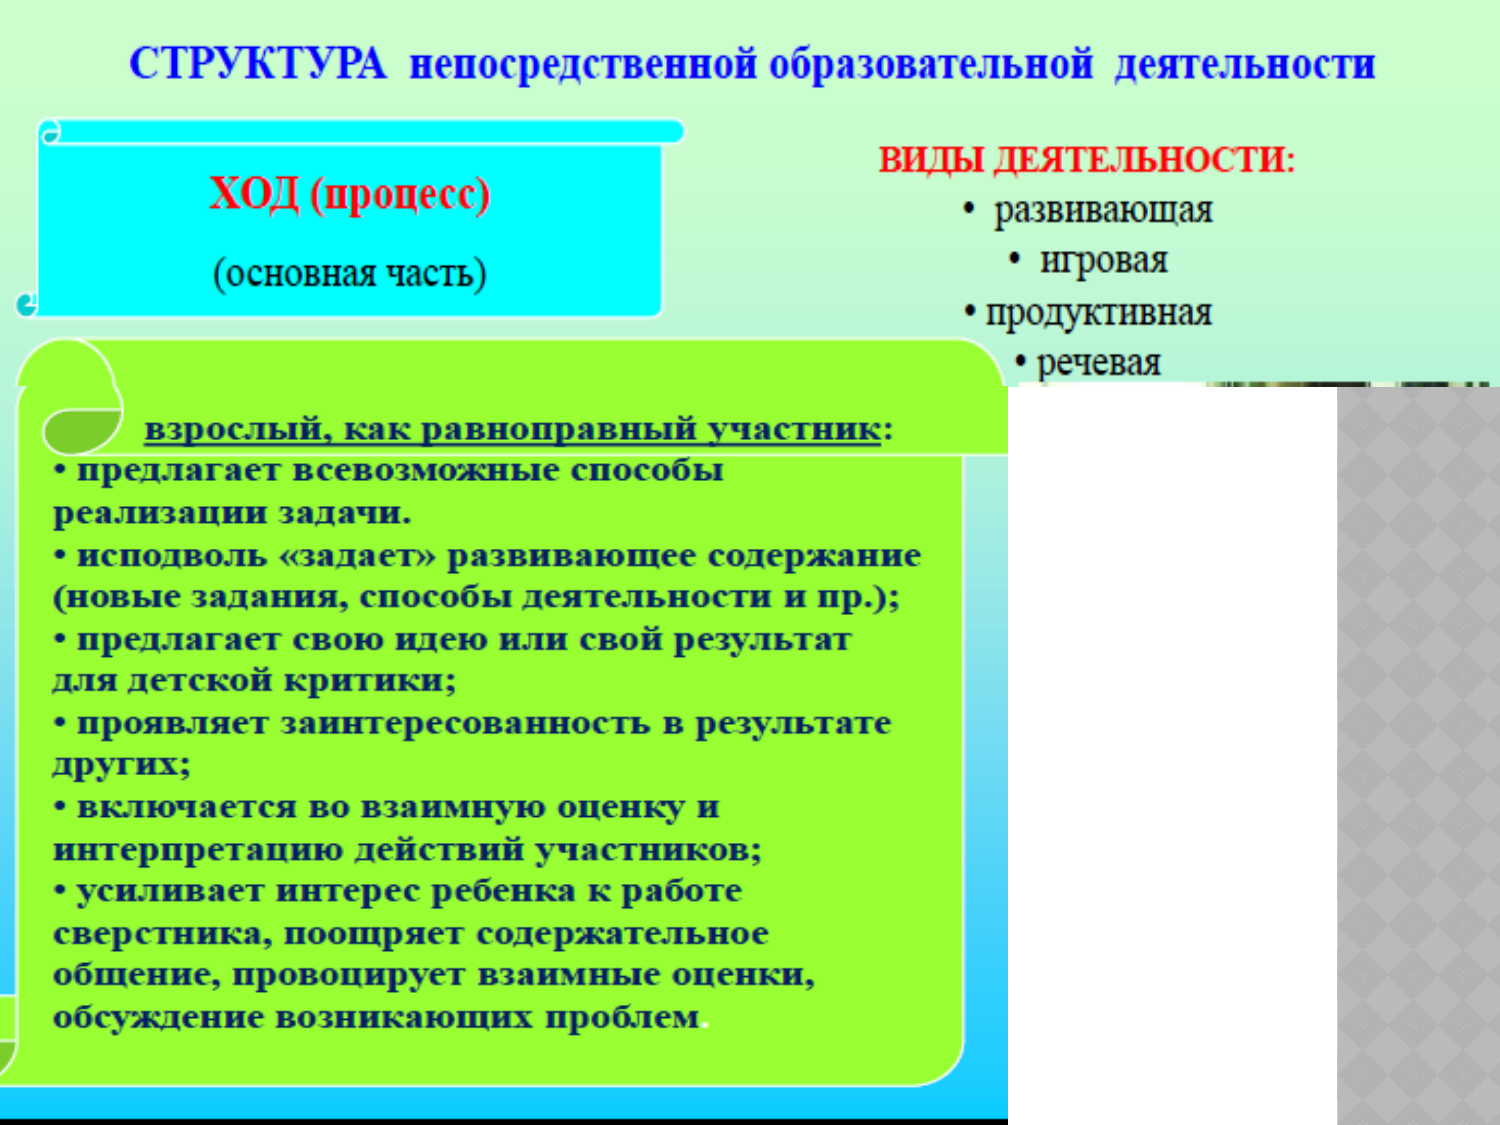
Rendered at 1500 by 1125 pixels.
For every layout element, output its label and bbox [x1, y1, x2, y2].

picture [0, 1121, 1009, 1125]
picture [0, 386, 1009, 1097]
list [0, 0, 1500, 388]
